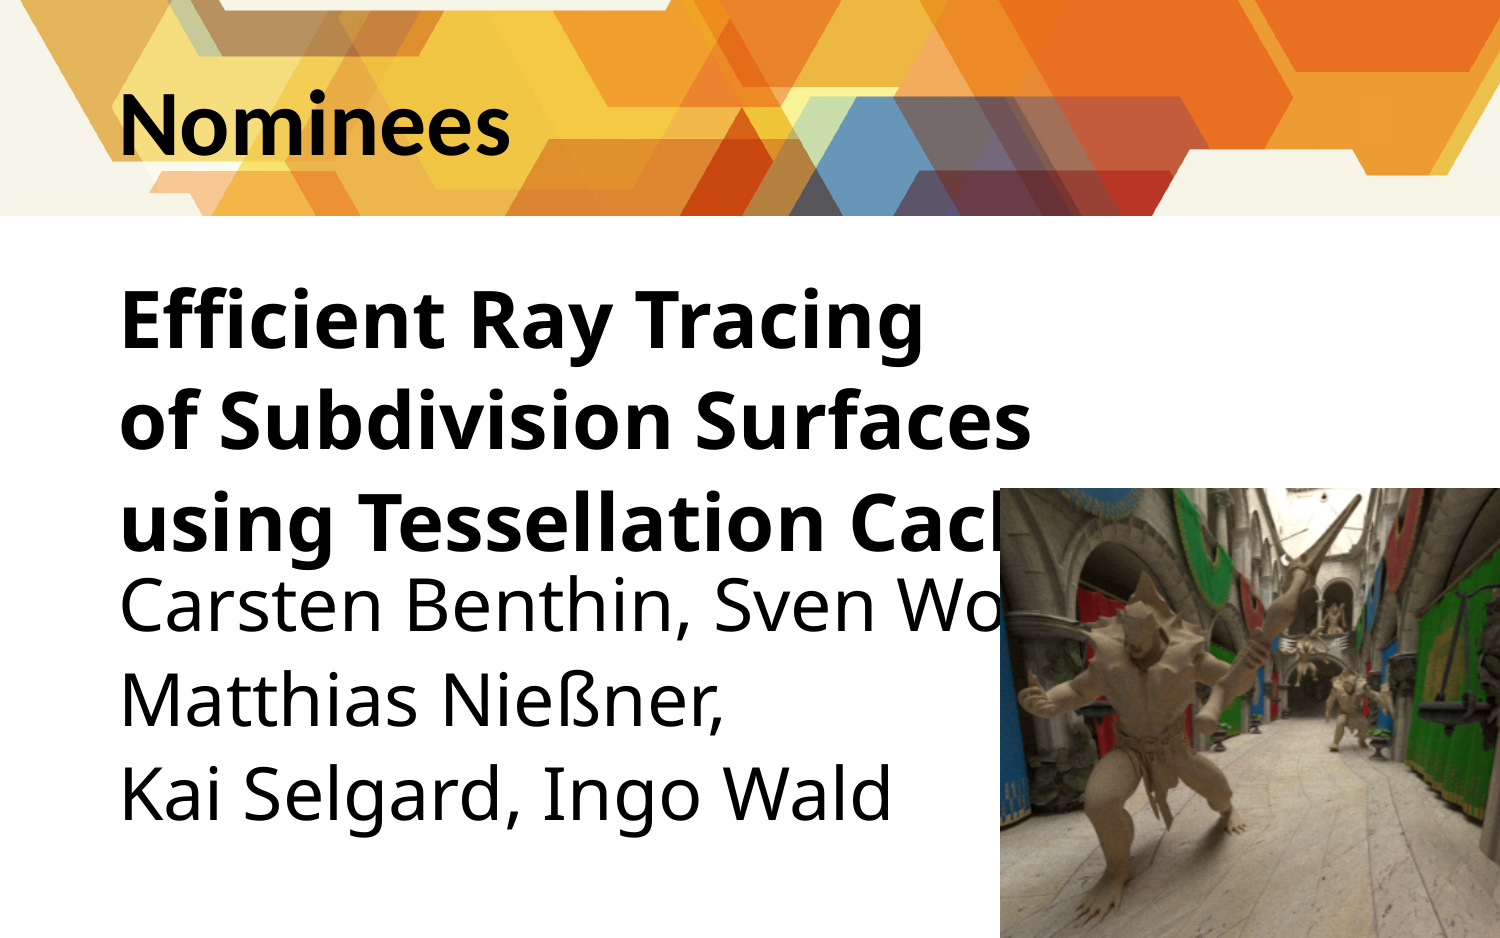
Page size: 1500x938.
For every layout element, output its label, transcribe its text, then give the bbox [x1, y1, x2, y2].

picture [1000, 488, 1500, 938]
title Nominees [103, 34, 1397, 216]
list Efficient Ray Tracing of Subdivision Surfaces using Tessellation Caching Carsten Benthin, Sven Woop, Matthias Nießner, Kai Selgard, Ingo Wald [103, 272, 1397, 845]
picture [0, 0, 1500, 216]
